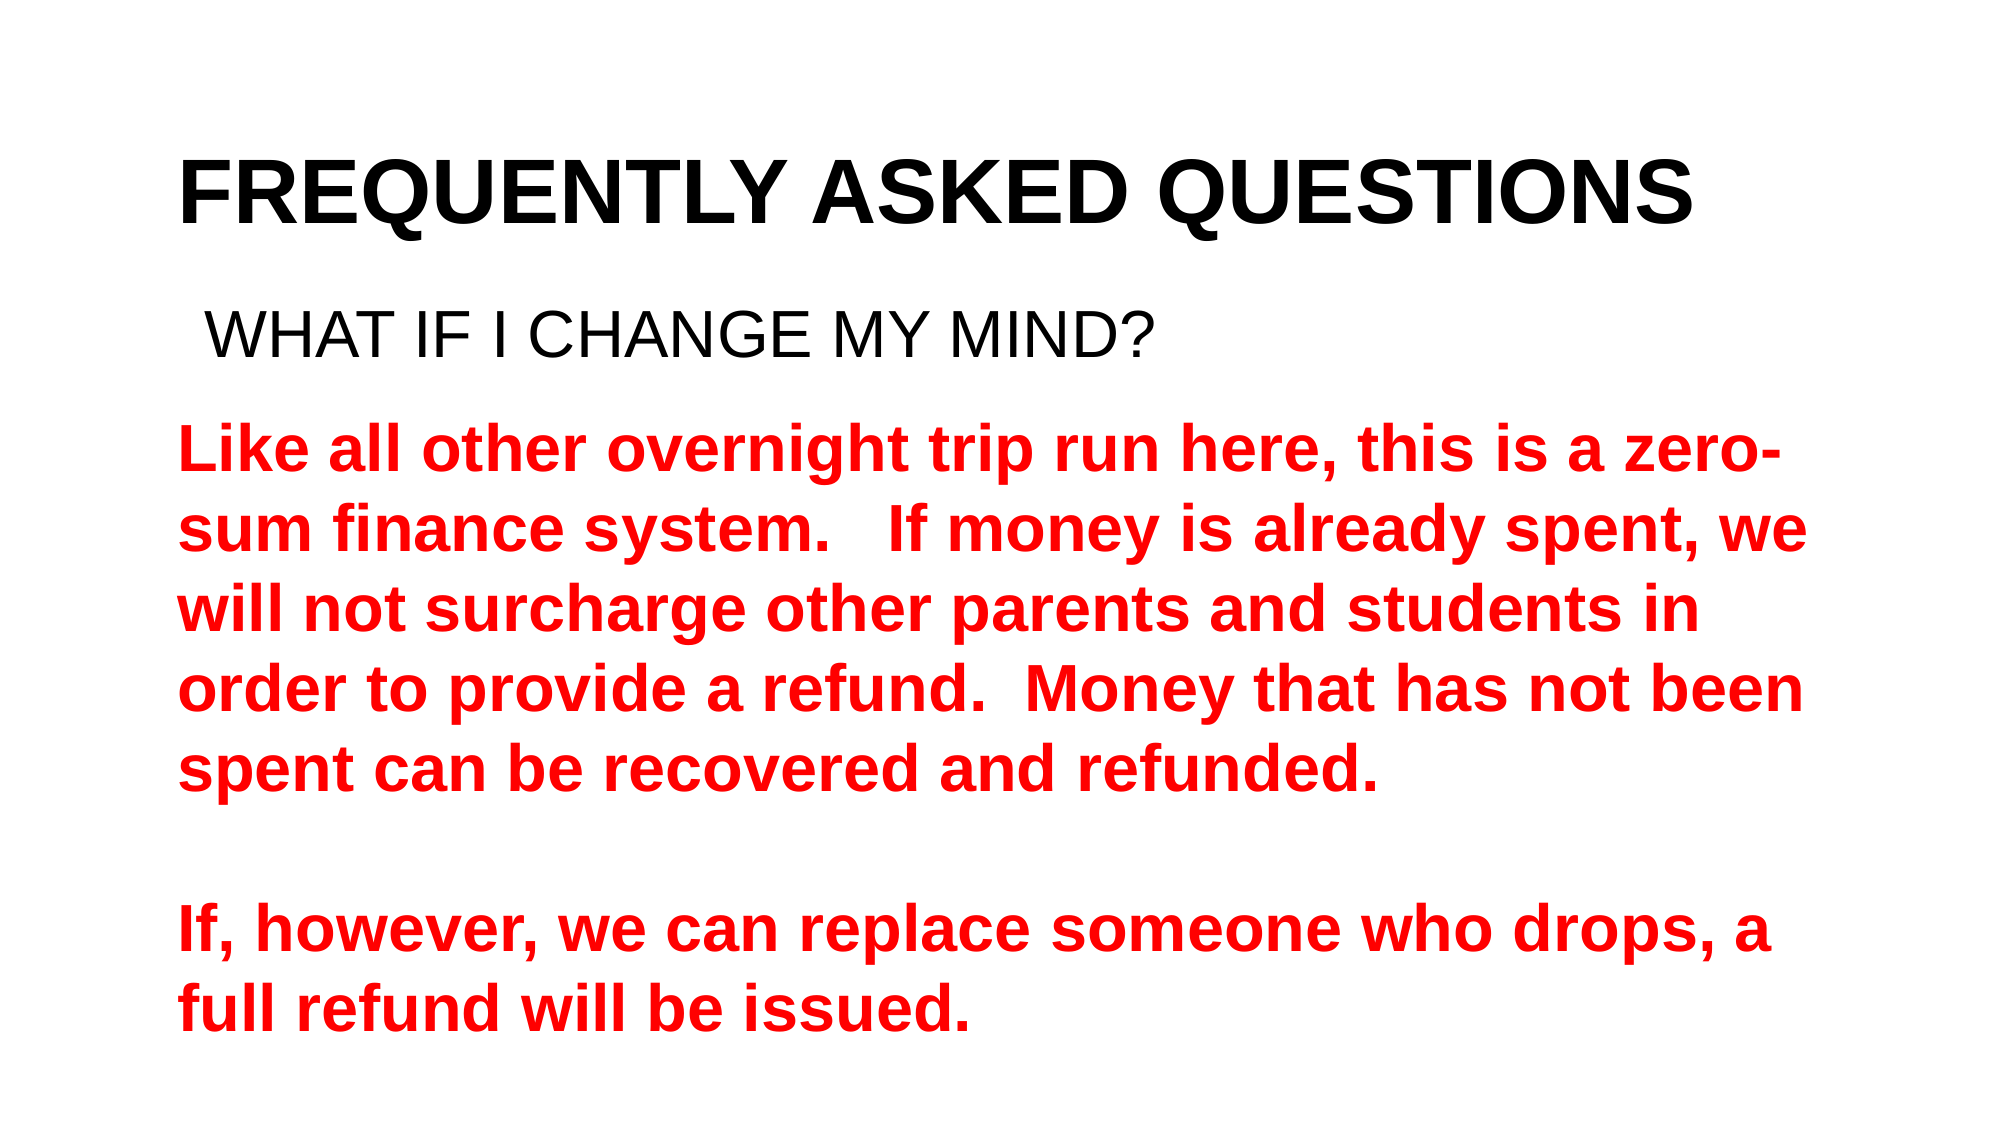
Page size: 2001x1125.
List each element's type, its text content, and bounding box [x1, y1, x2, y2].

text_box FREQUENTLY ASKED QUESTIONS [162, 84, 1888, 303]
text_box Like all other overnight trip run here, this is a zero-sum finance system. If money is already spent, we will not surcharge other parents and students in order to provide a refund. Money that has not been spent can be recovered and refunded. If, however, we can replace someone who drops, a full refund will be issued. [162, 397, 1852, 1053]
text_box WHAT IF I CHANGE MY MIND? [189, 283, 2000, 379]
